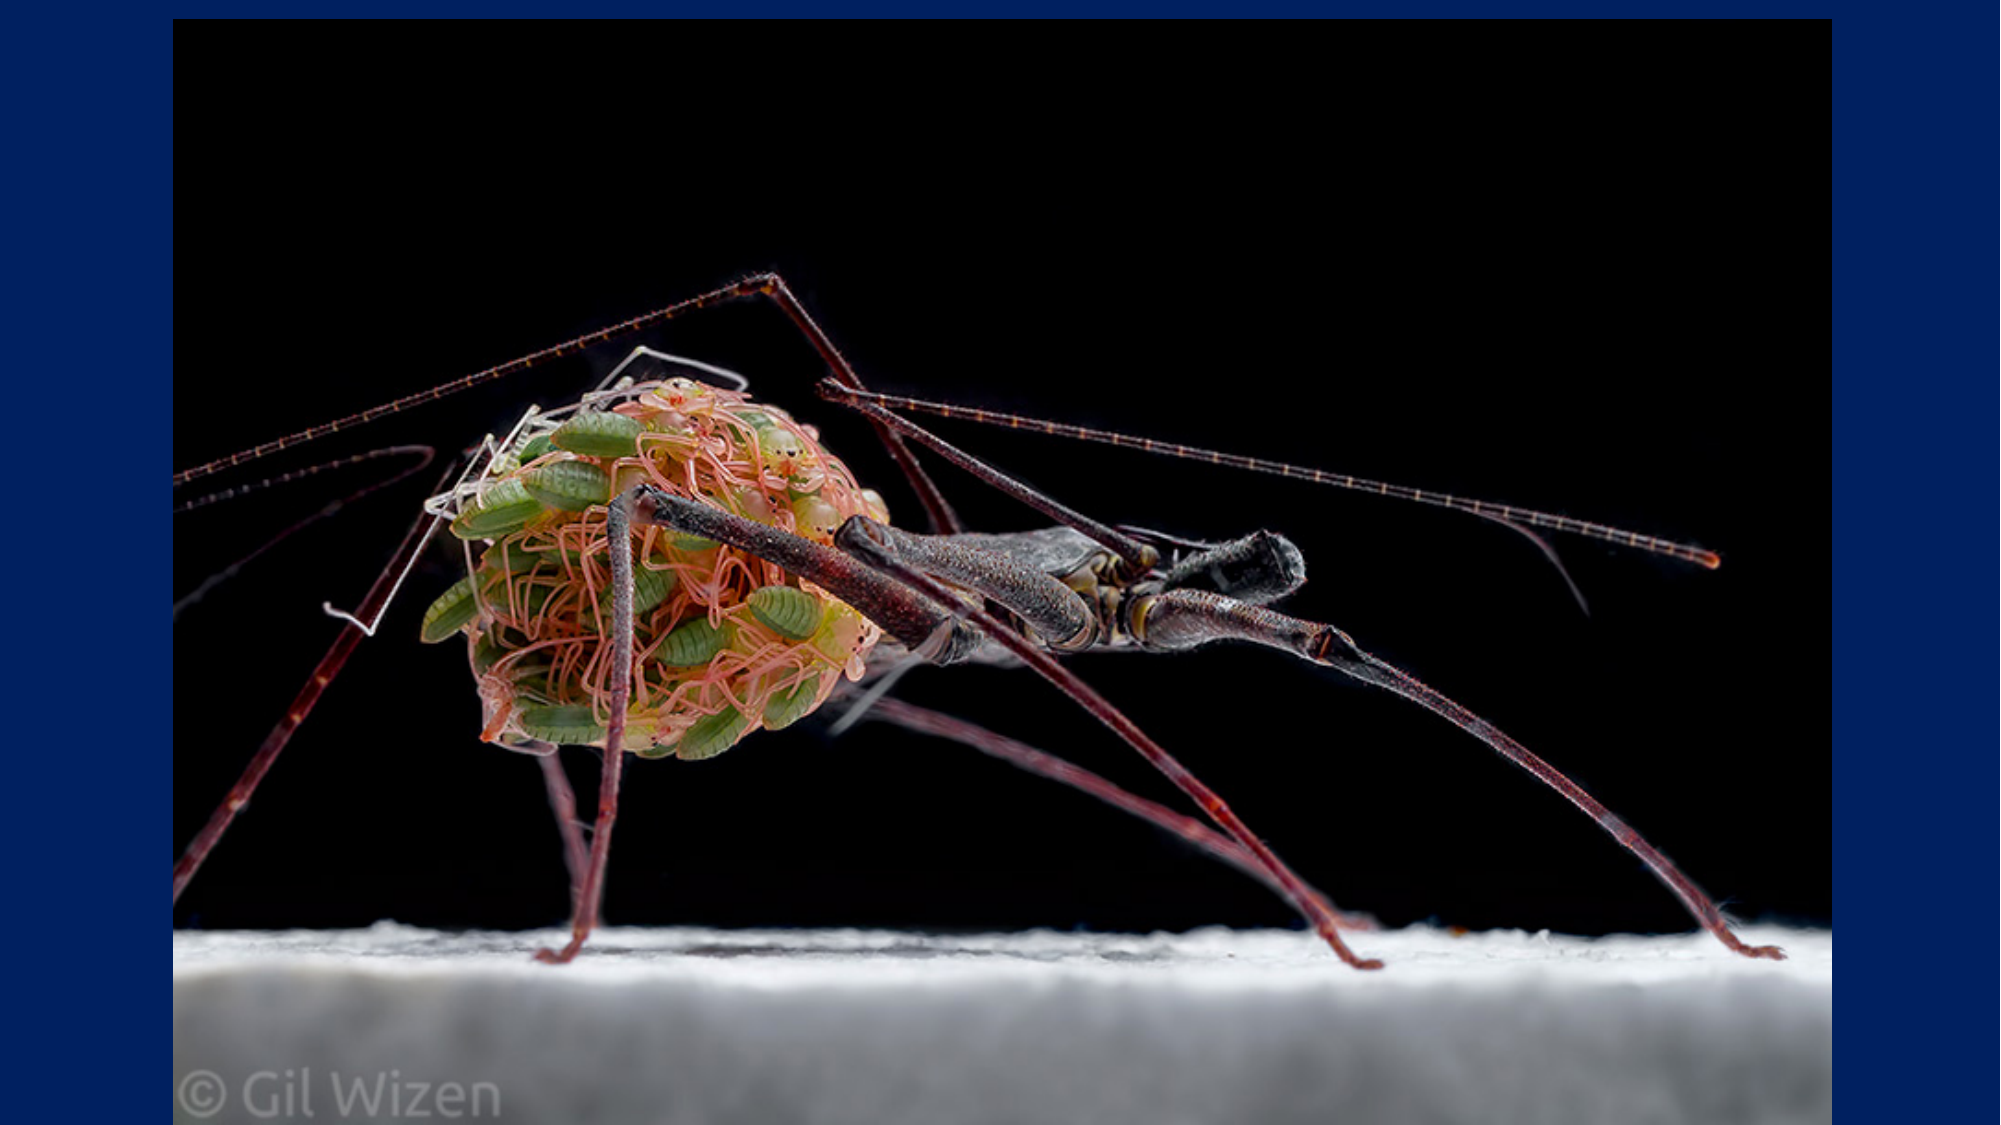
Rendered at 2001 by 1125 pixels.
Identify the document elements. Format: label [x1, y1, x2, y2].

picture [173, 19, 1832, 1125]
